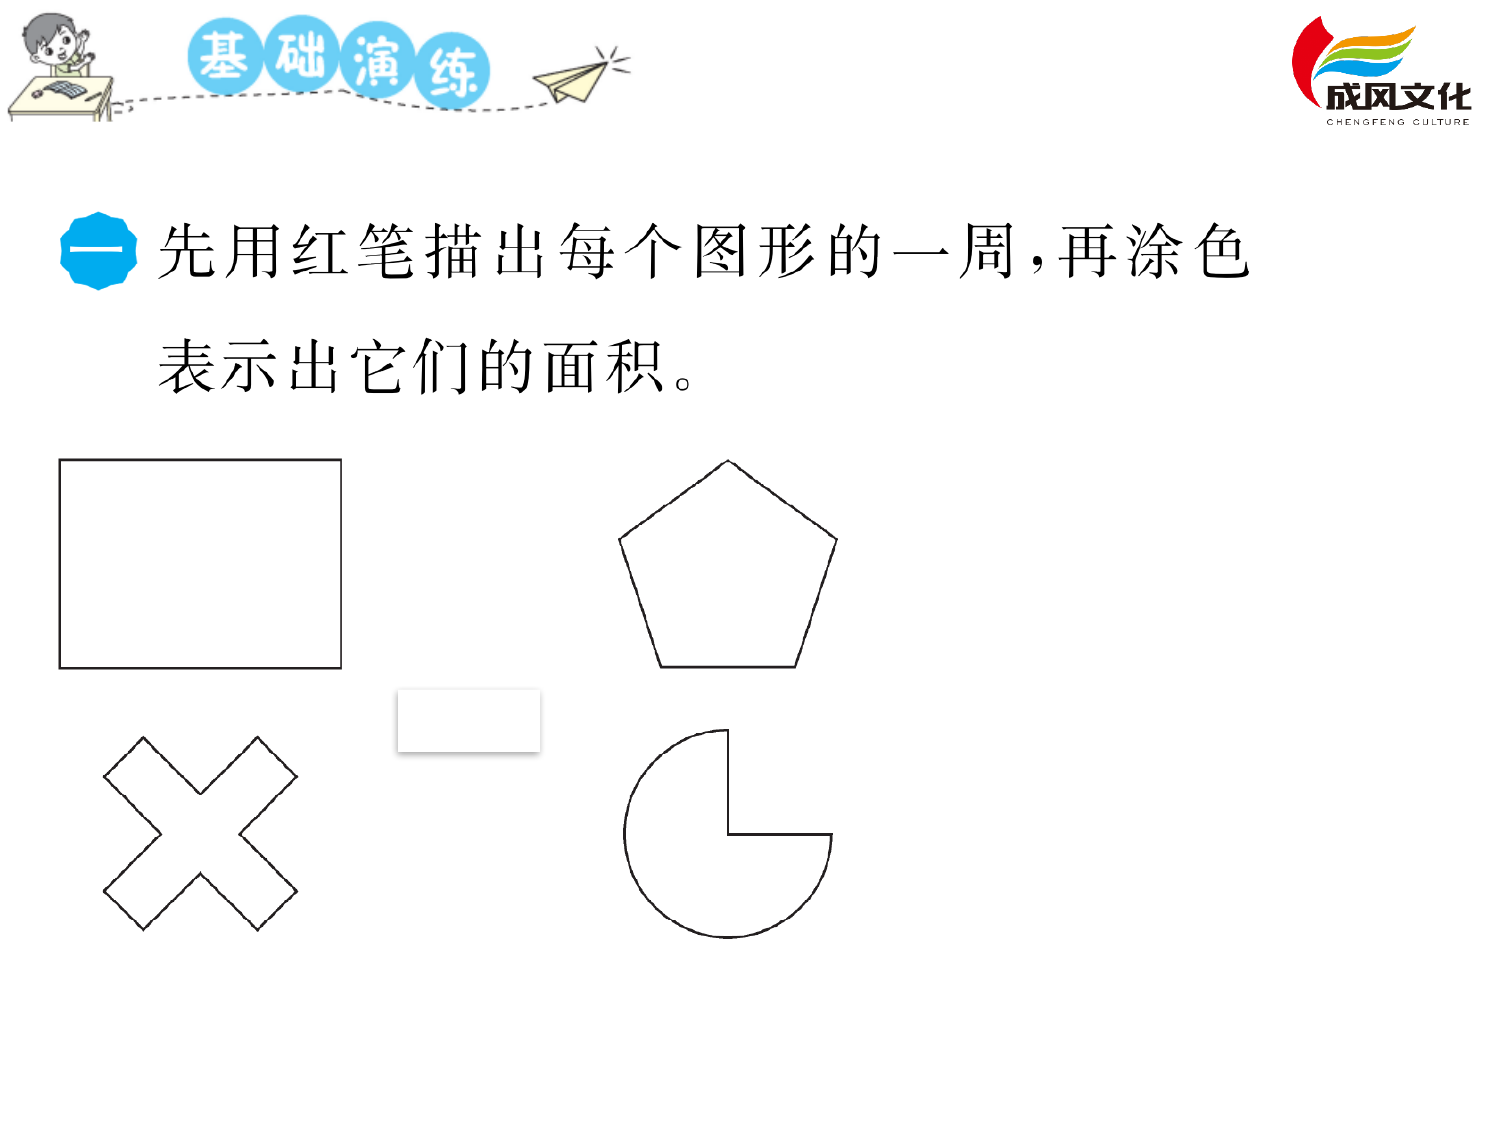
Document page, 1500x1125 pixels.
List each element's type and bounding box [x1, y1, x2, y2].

picture [2, 4, 642, 133]
picture [52, 184, 1281, 969]
picture [1281, 0, 1489, 136]
